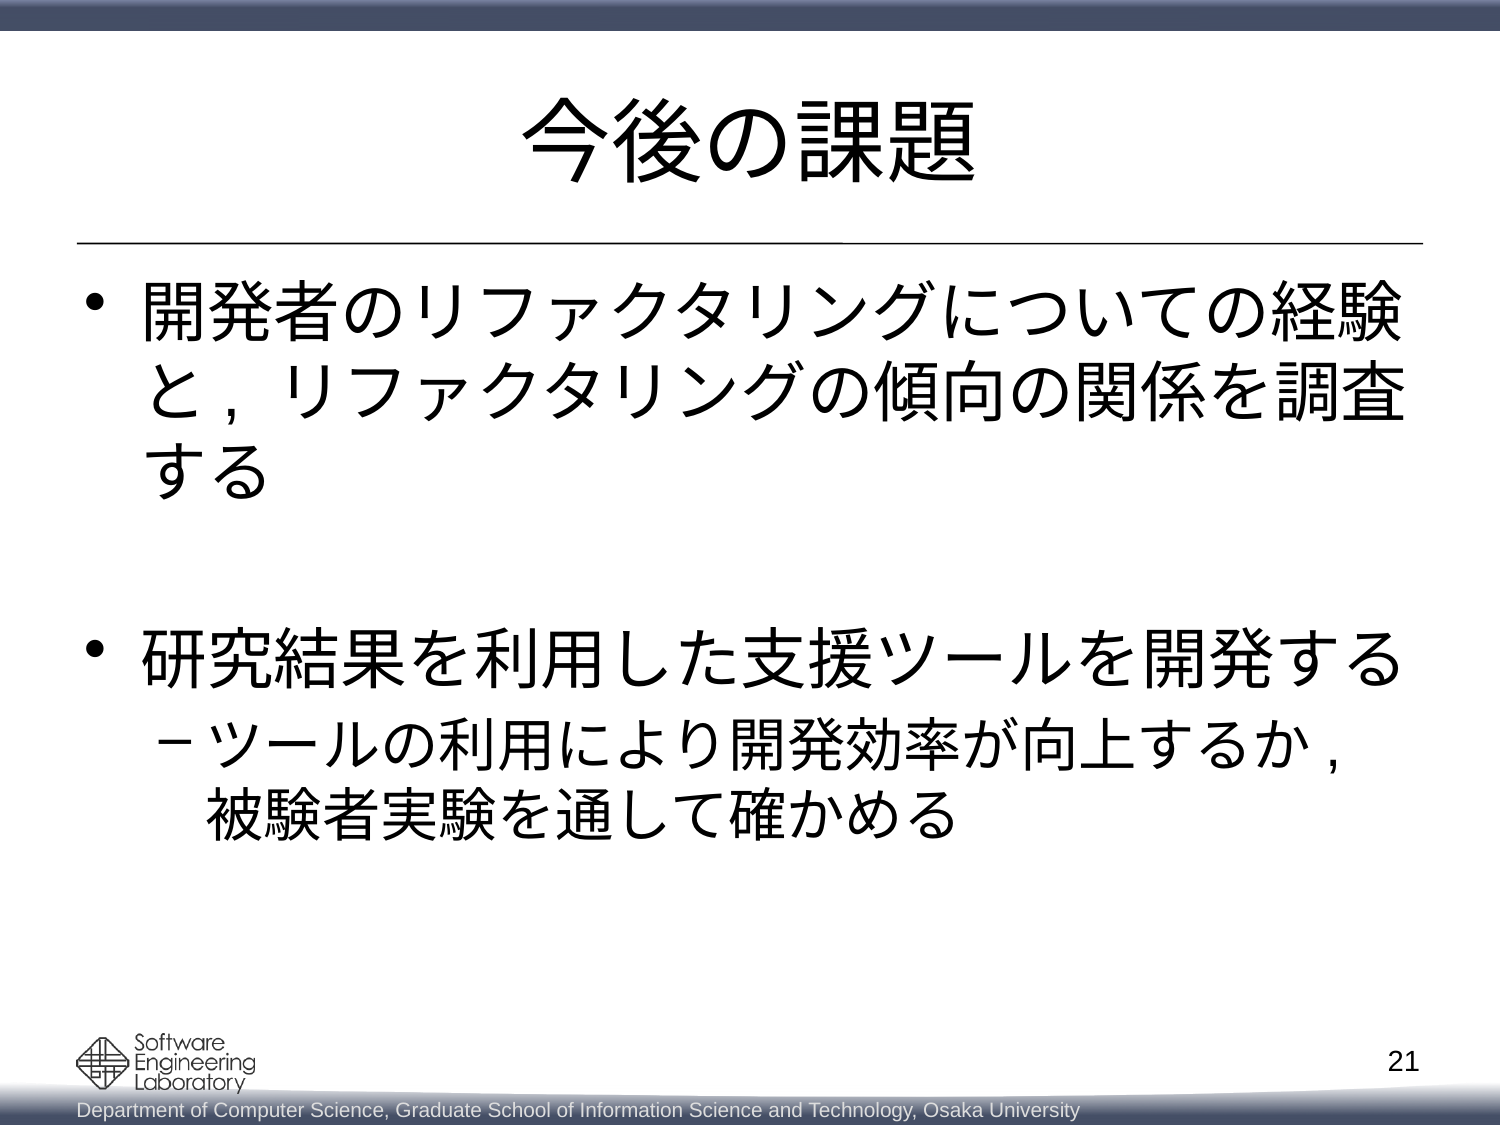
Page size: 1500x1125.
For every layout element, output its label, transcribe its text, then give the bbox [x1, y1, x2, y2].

list 開発者のリファクタリングについての経験と, リファクタリングの傾向の関係を調査する 研究結果を利用した支援ツールを開発する ツールの利用により開発効率が向上するか, 被験者実験を通して確かめる [68, 262, 1430, 1006]
slide_number 21 [1246, 1034, 1436, 1083]
picture [0, 0, 1500, 31]
title 今後の課題 [74, 44, 1424, 233]
picture [0, 1033, 1500, 1125]
